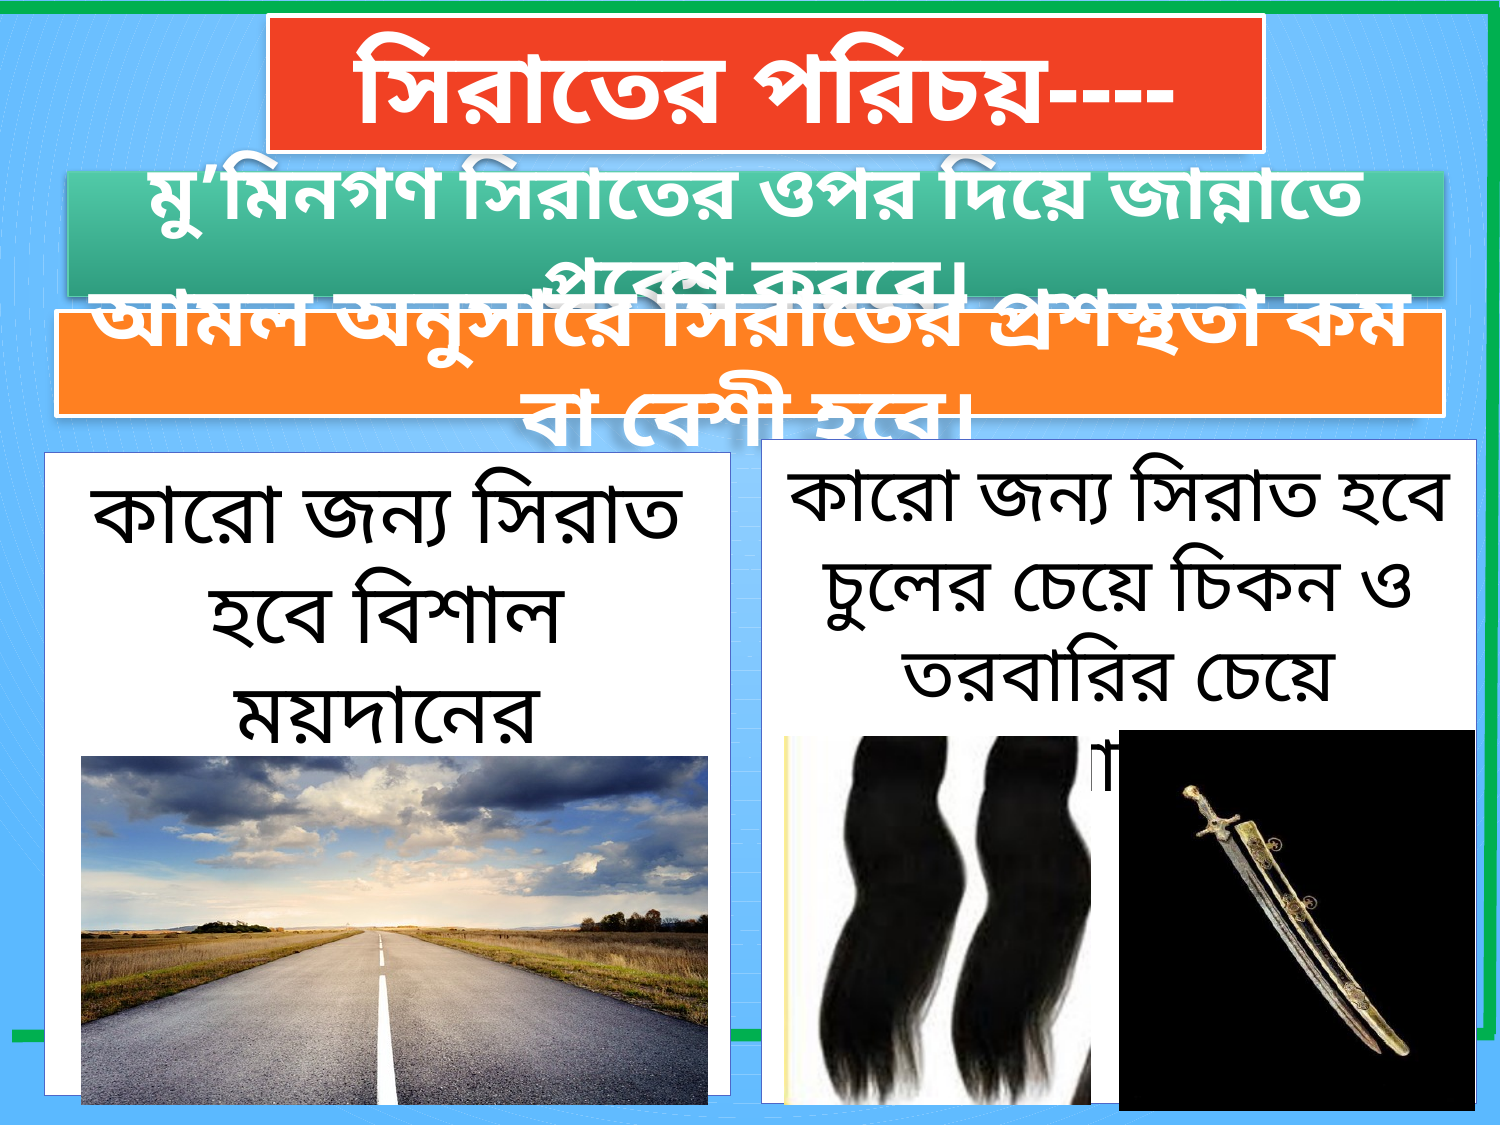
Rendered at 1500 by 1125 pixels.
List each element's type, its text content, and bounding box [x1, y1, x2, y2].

text_box সিরাতের পরিচয়---- [266, 13, 1266, 154]
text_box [761, 439, 1477, 1111]
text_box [43, 452, 731, 1105]
text_box মু’মিনগণ সিরাতের ওপর দিয়ে জান্নাতে প্রবেশ করবে। [67, 171, 1444, 297]
text_box আমল অনুসারে সিরাতের প্রশস্থতা কম বা বেশী হবে। [54, 309, 1446, 418]
